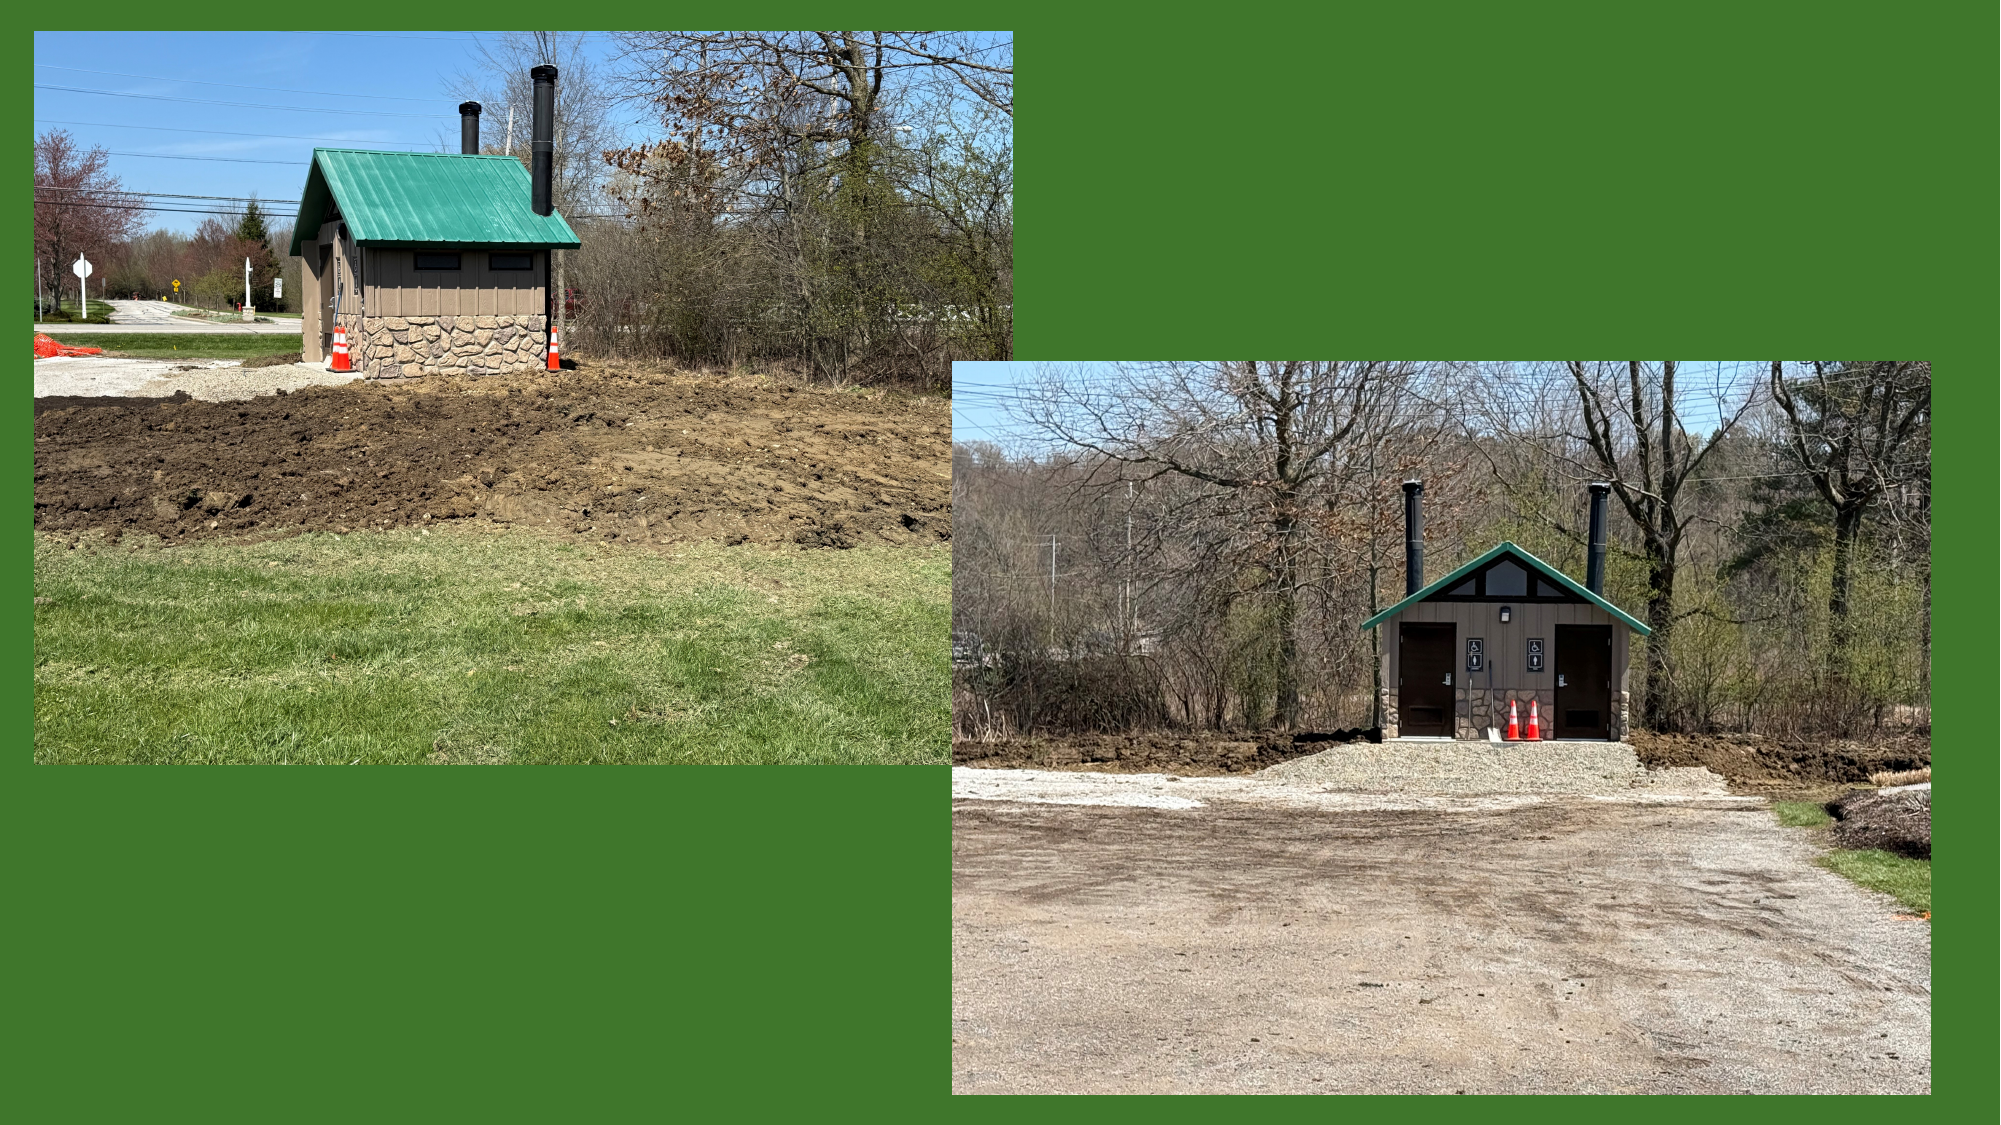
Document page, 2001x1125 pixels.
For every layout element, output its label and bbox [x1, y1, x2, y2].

picture [34, 30, 1932, 1095]
